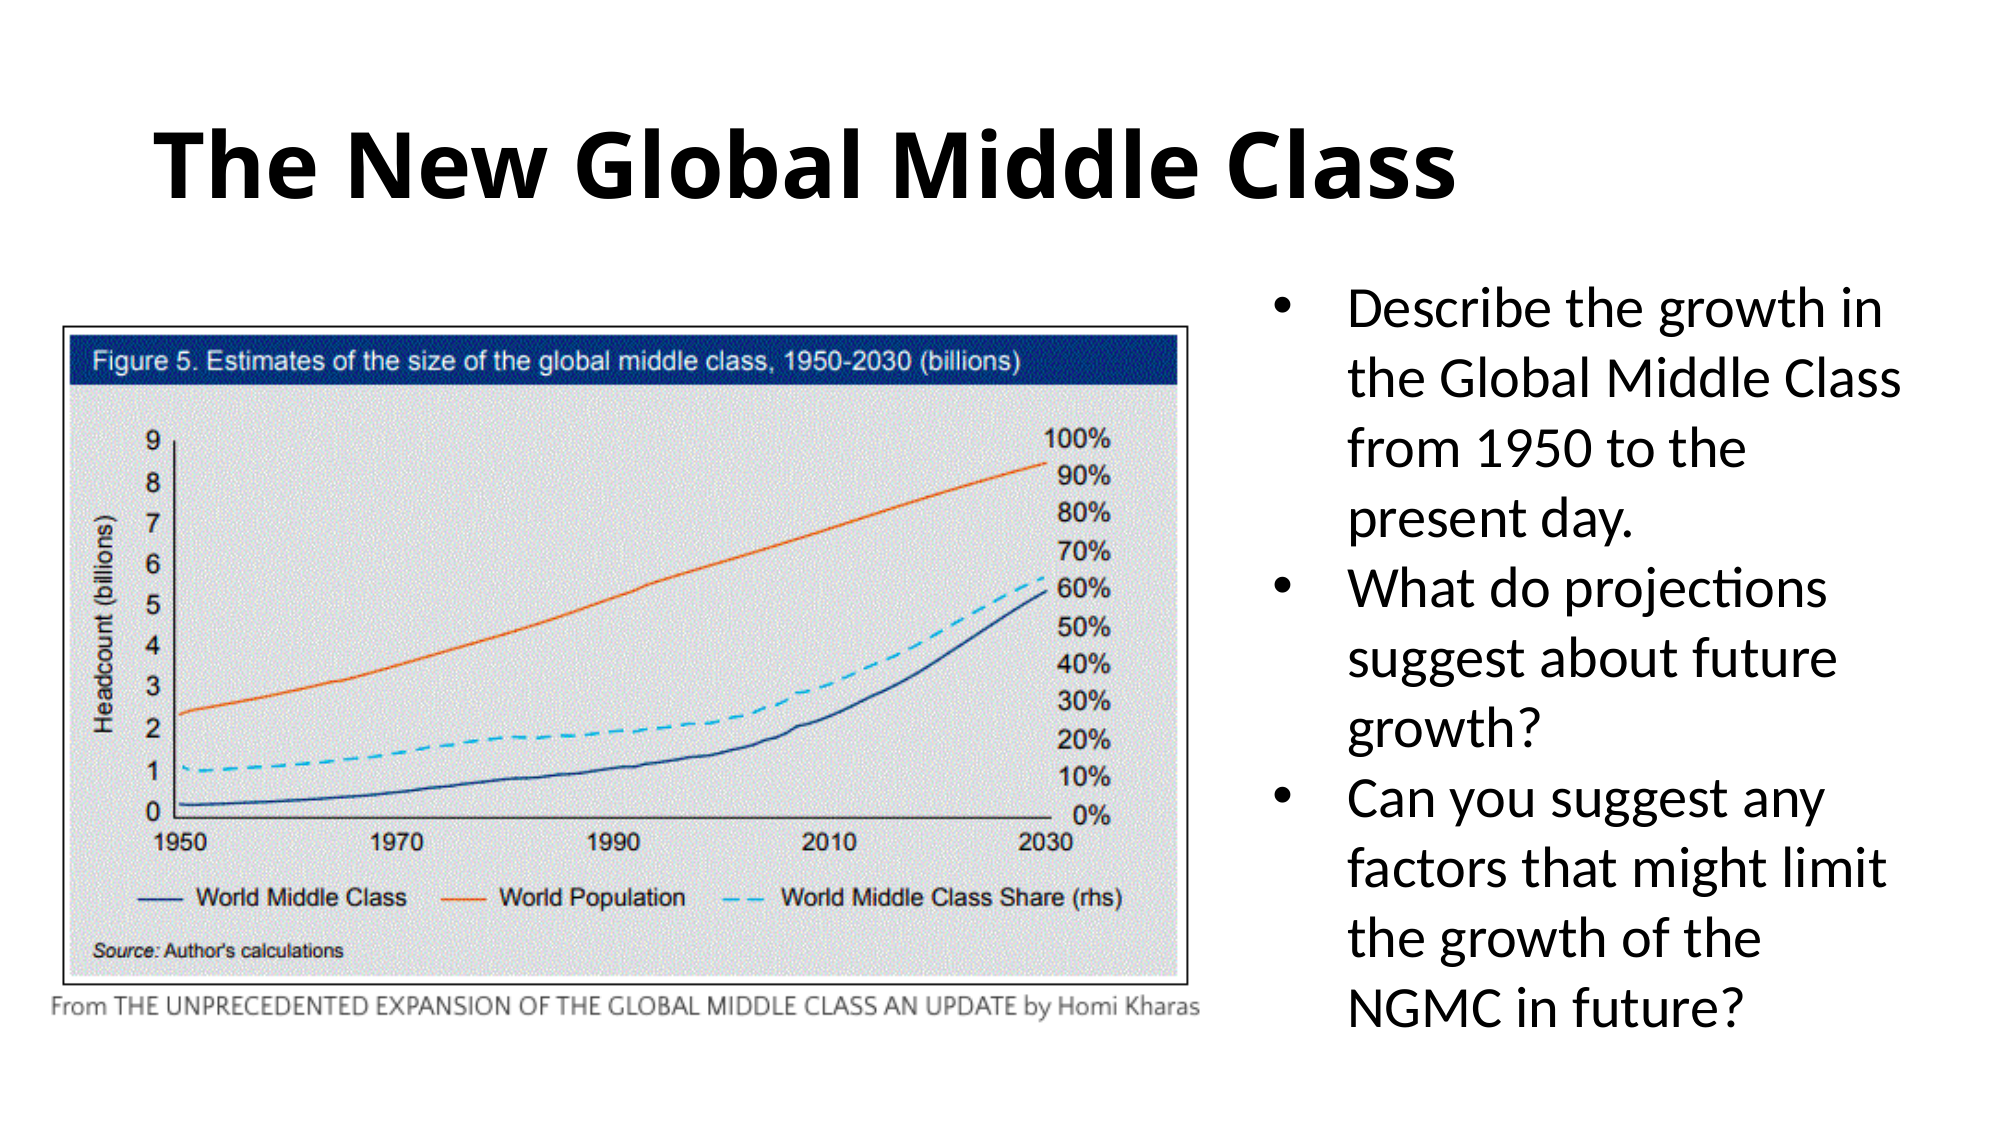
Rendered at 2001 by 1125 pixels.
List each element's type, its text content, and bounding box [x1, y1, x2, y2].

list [50, 315, 1209, 1030]
title The New Global Middle Class [137, 59, 1863, 278]
text_box Describe the growth in the Global Middle Class from 1950 to the present day. What do projections suggest about future growth? Can you suggest any factors that might limit the growth of the NGMC in future? [1257, 262, 1937, 1092]
